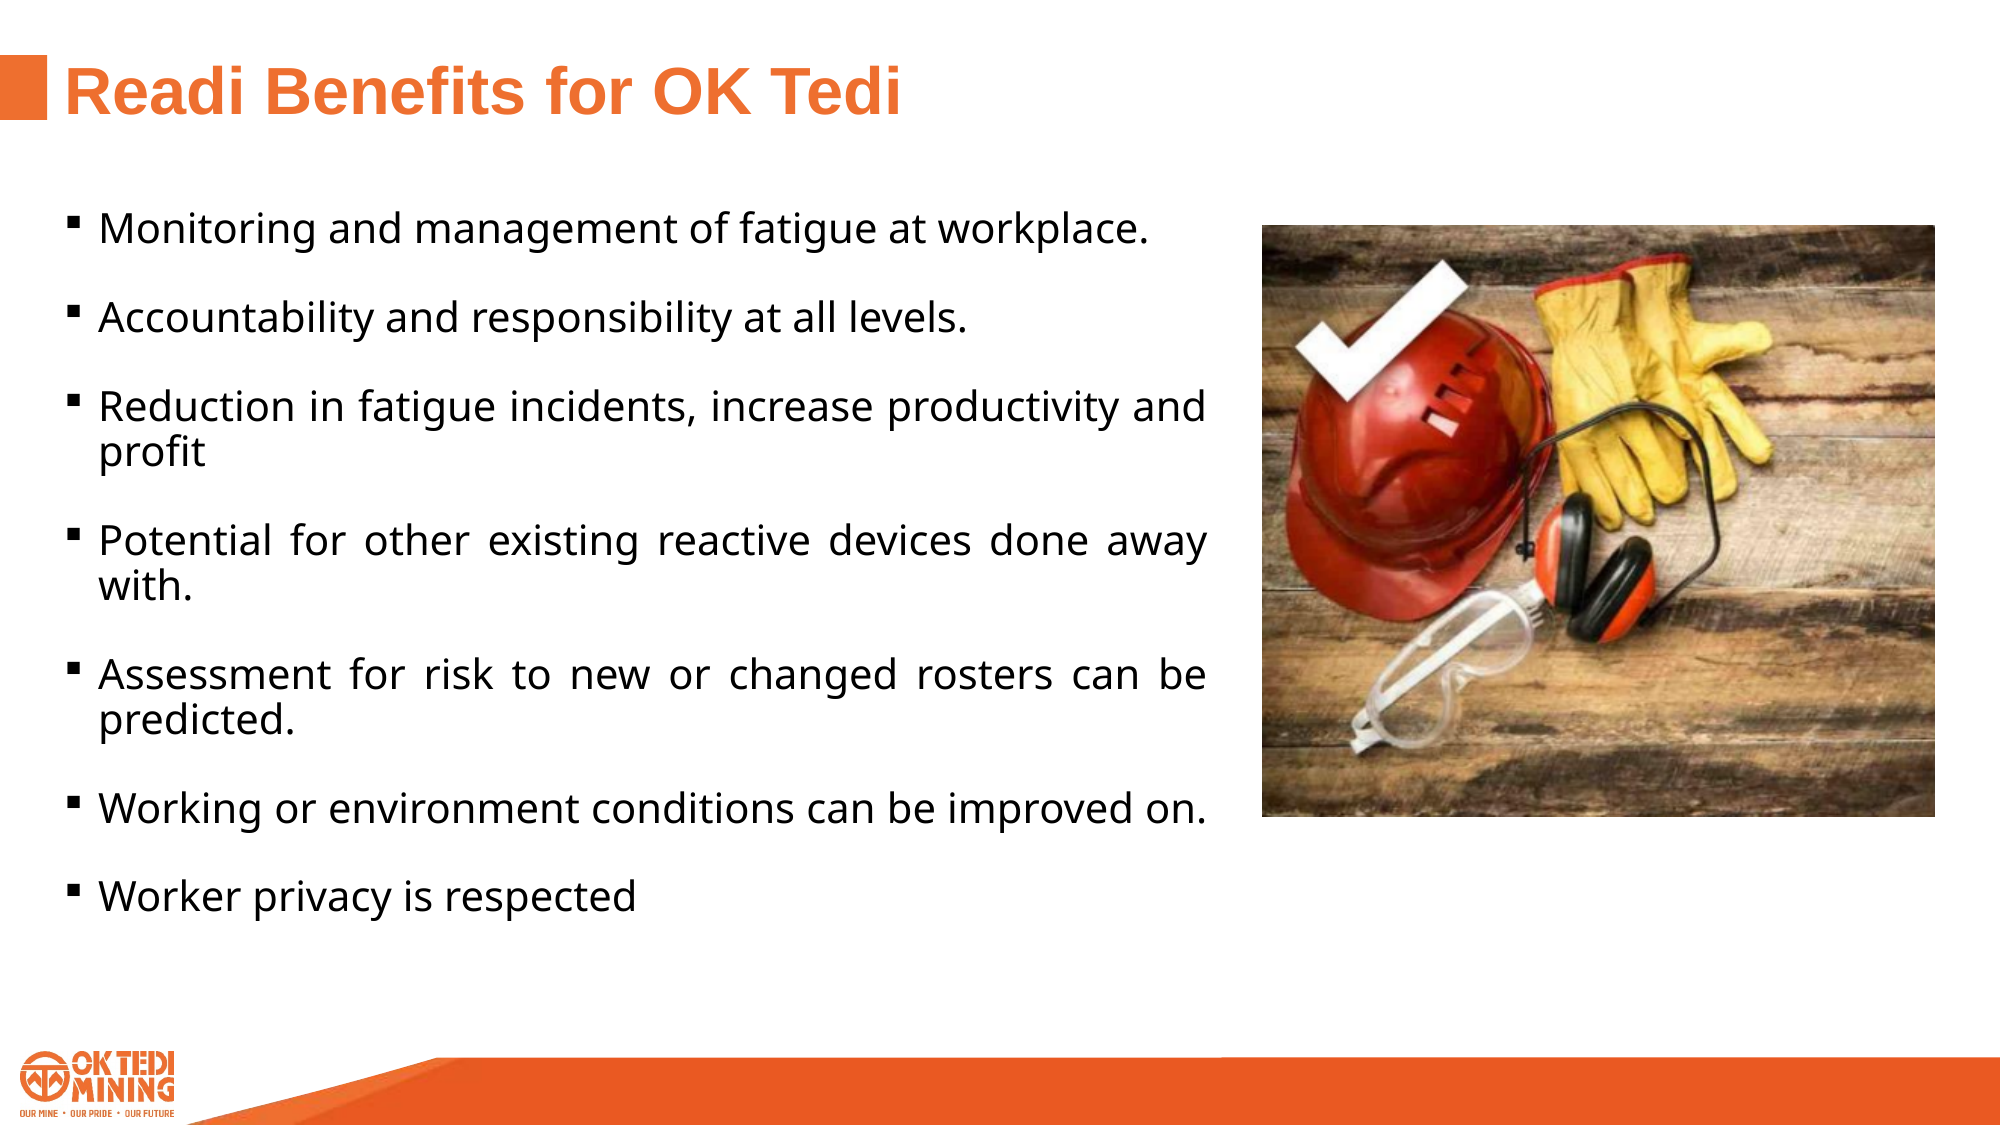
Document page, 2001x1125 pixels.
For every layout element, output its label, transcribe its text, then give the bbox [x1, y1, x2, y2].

picture [185, 1057, 2000, 1125]
picture [0, 55, 48, 120]
text_box Monitoring and management of fatigue at workplace. Accountability and responsibility at all levels. Reduction in fatigue incidents, increase productivity and profit Potential for other existing reactive devices done away with. Assessment for risk to new or changed rosters can be predicted. Working or environment conditions can be improved on. Worker privacy is respected [49, 200, 1223, 983]
text_box Readi Benefits for OK Tedi [48, 53, 1890, 122]
picture [20, 1051, 174, 1117]
picture [1261, 225, 1935, 817]
